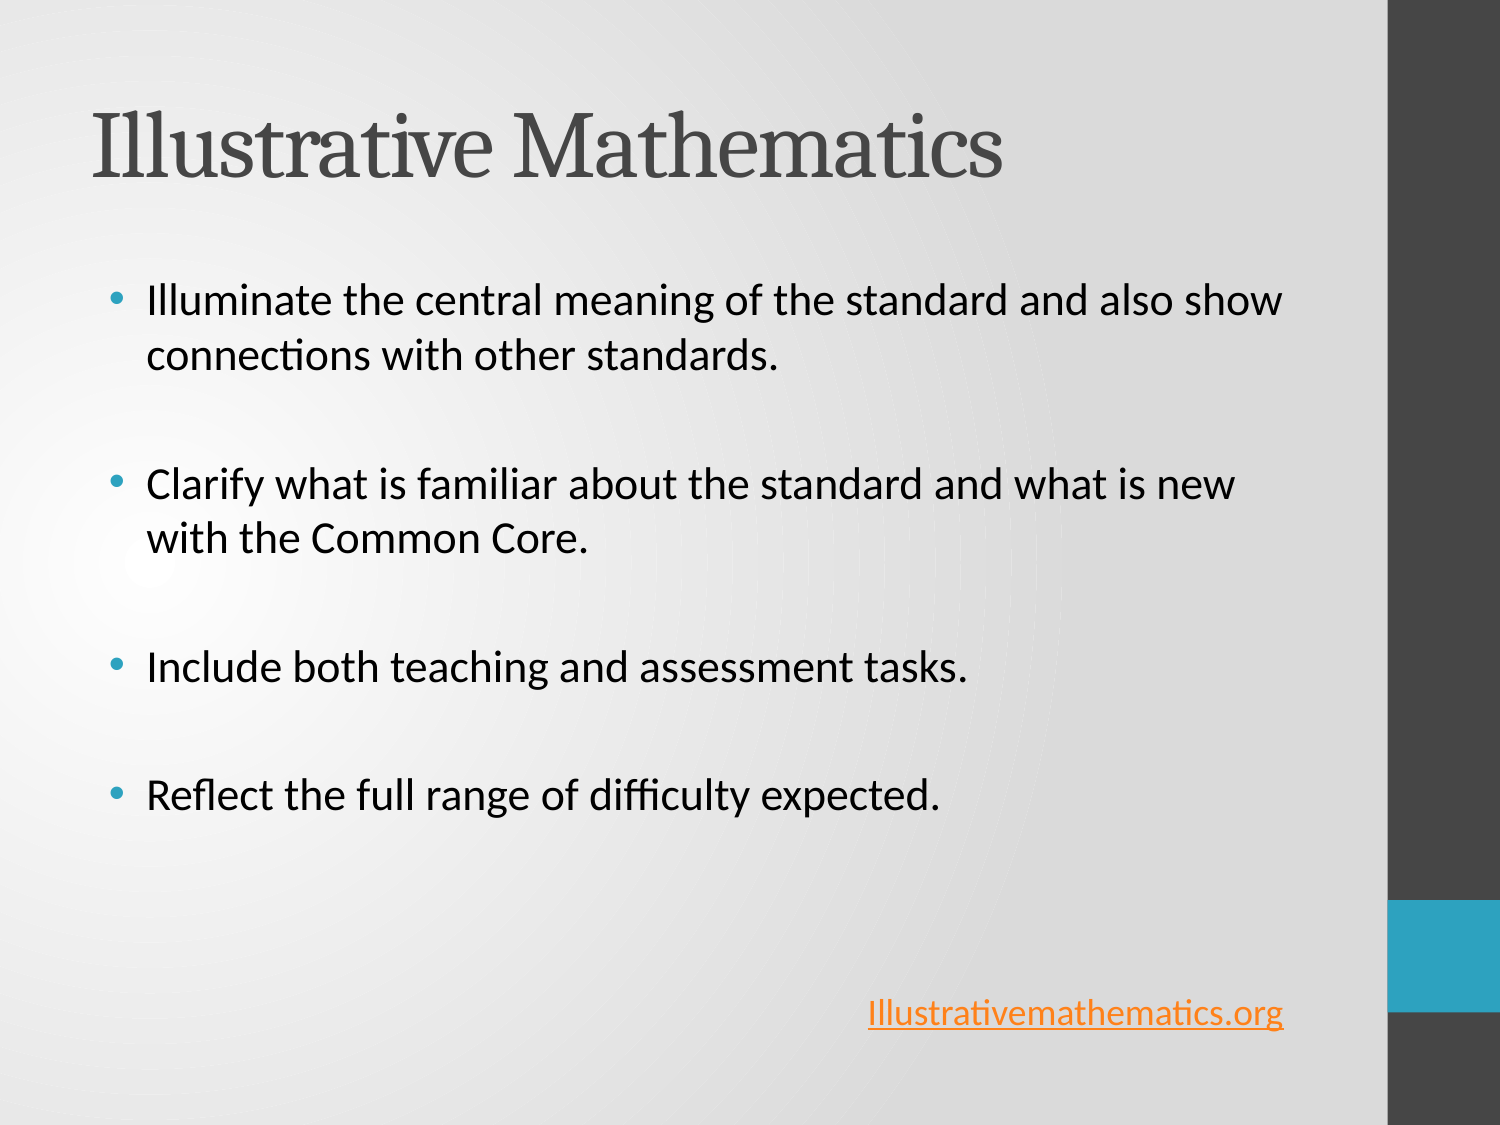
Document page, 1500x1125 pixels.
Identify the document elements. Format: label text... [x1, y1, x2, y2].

list Illuminate the central meaning of the standard and also show connections with other standards. Clarify what is familiar about the standard and what is new with the Common Core. Include both teaching and assessment tasks. Reflect the full range of difficulty expected. [75, 262, 1325, 1050]
title Illustrative Mathematics [75, 45, 1325, 233]
text_box Illustrativemathematics.org [852, 980, 1299, 1040]
